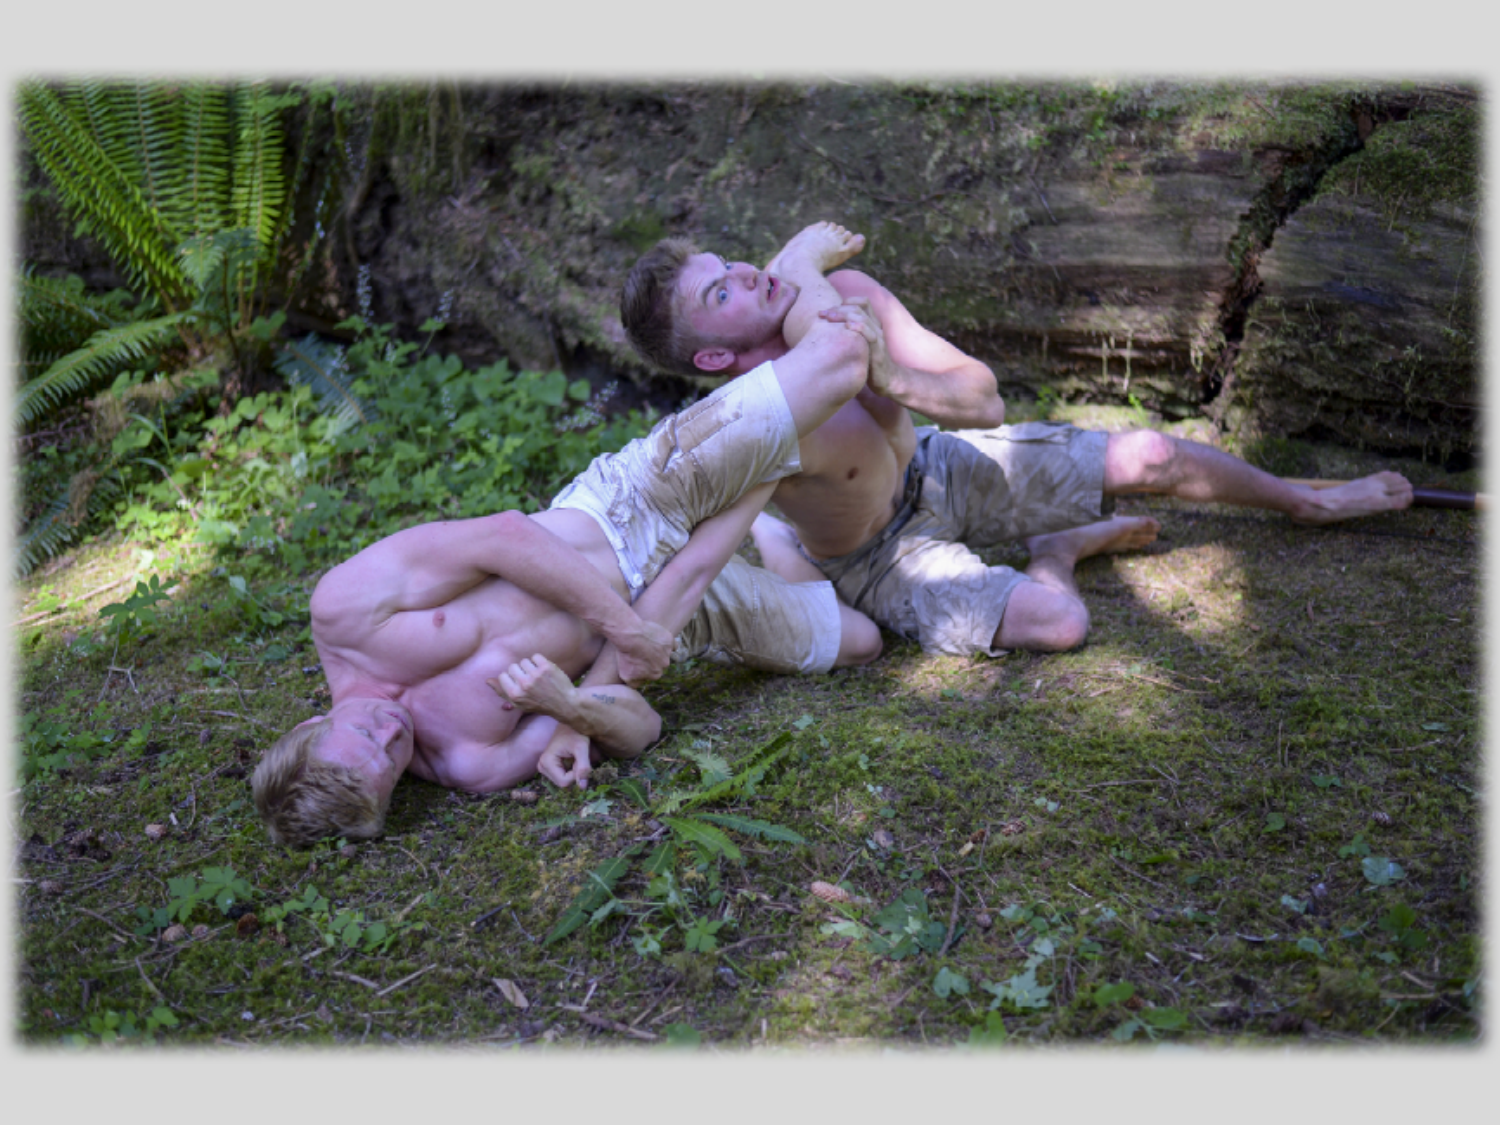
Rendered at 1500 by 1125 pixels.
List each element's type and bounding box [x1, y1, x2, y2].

picture [0, 65, 1500, 1064]
